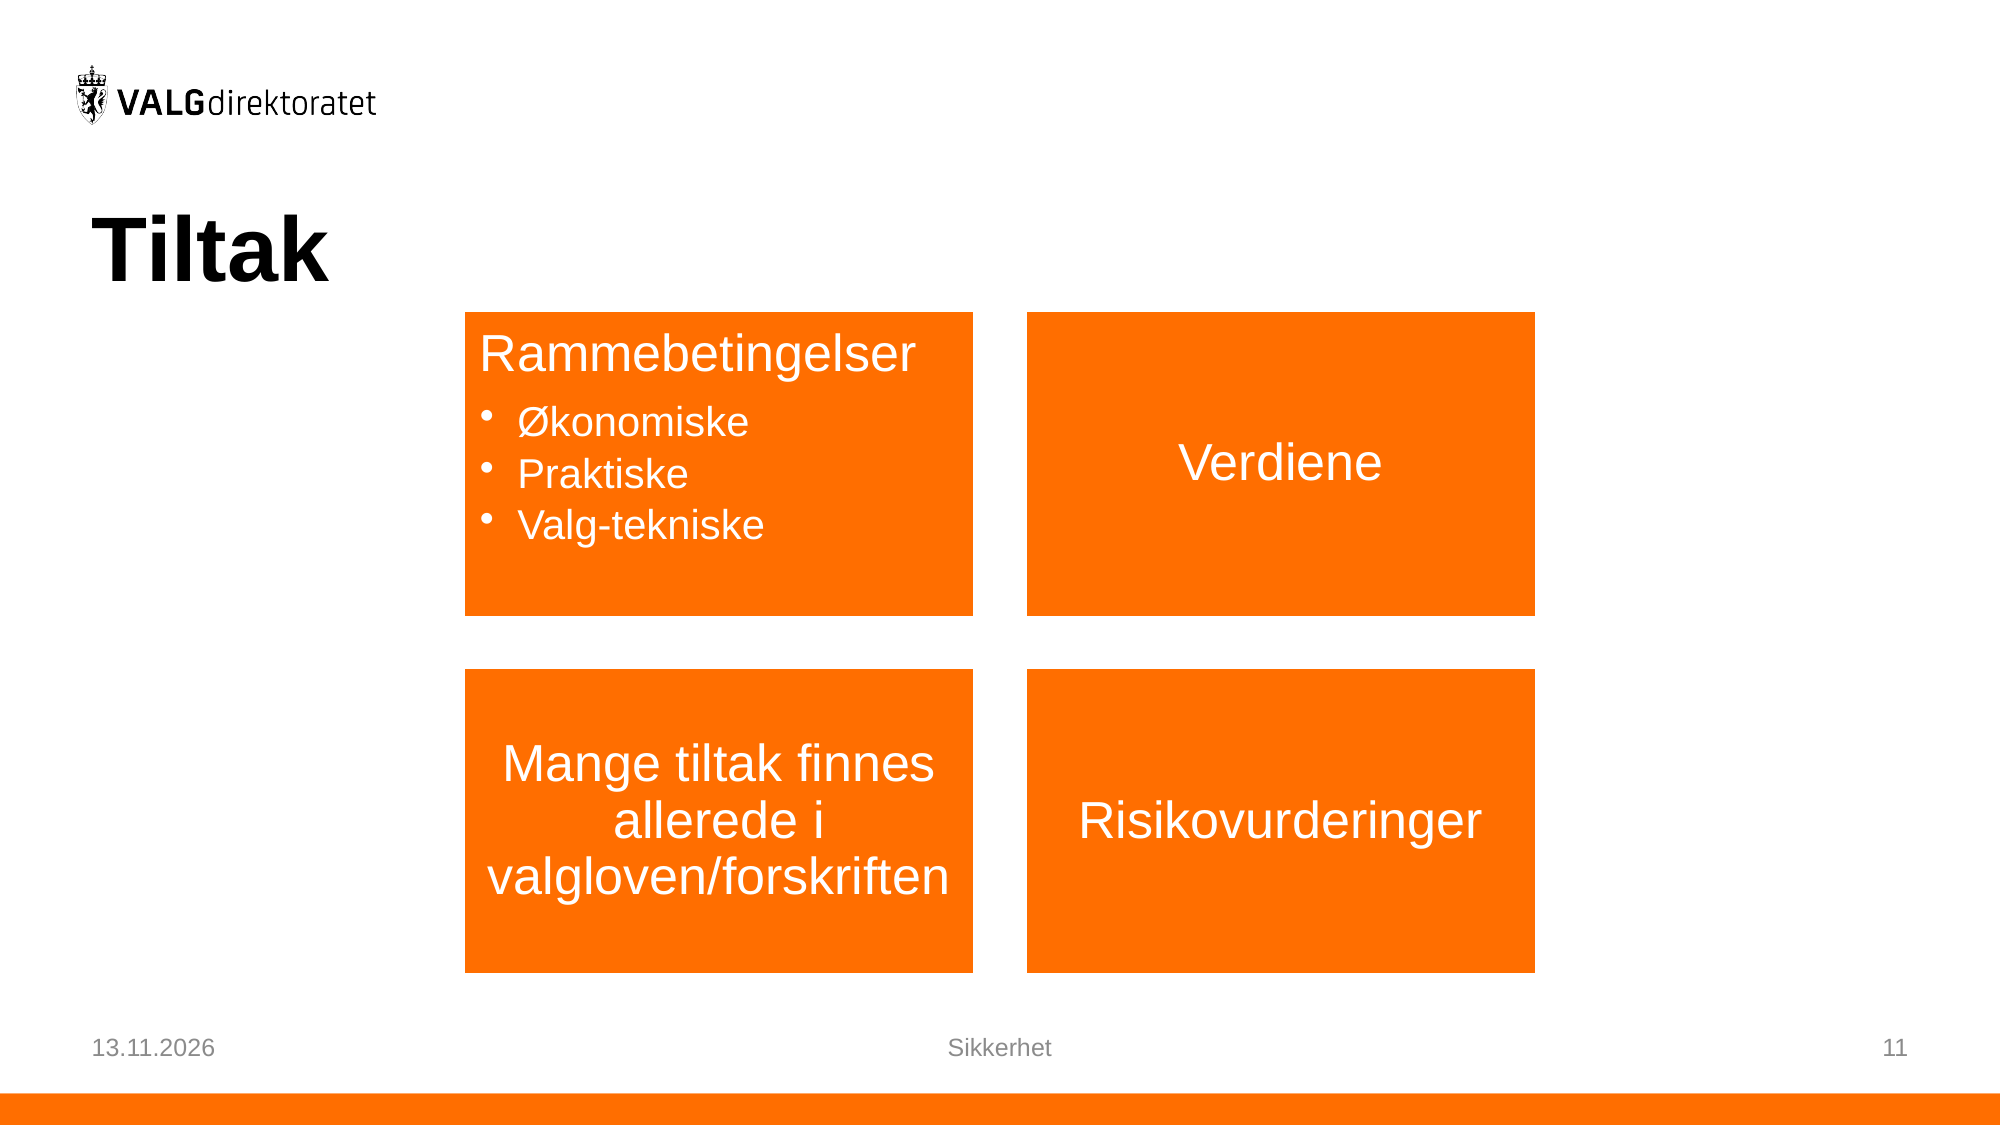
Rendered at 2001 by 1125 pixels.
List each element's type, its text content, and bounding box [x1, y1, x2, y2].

slide_number 11 [1473, 1016, 1924, 1077]
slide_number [76, 1016, 527, 1077]
title Tiltak [76, 142, 1924, 361]
picture [76, 65, 376, 125]
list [199, 310, 1801, 975]
footer Sikkerhet [662, 1016, 1338, 1077]
